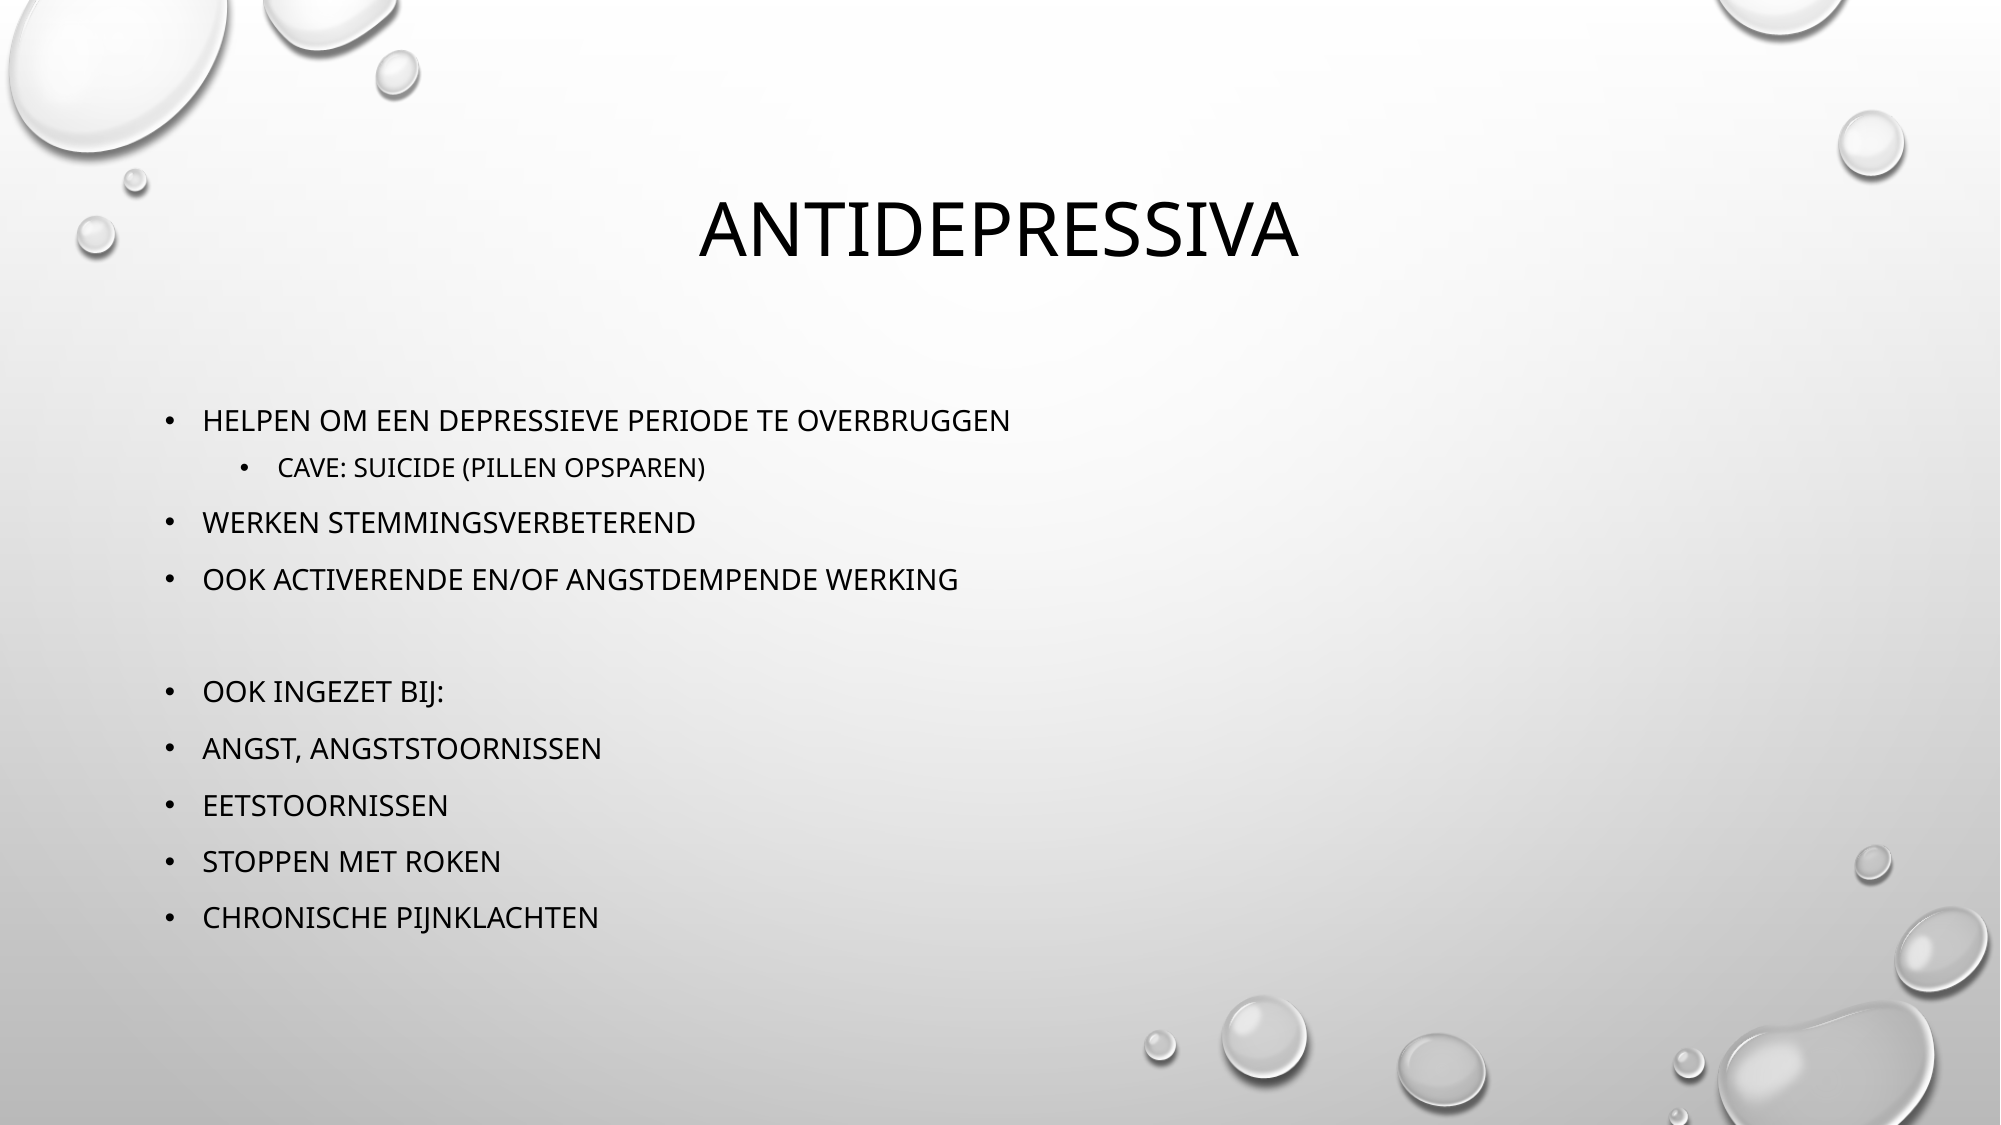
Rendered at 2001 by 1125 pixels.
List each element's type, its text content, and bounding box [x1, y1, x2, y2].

picture [0, 0, 2000, 1125]
list Helpen om een depressieve periode te overbruggen CAVE: suicide (pillen opsparen) Werken stemmingsverbeterend Ook activerende en/of angstdempende werking Ook ingezet bij: Angst, angststoornissen Eetstoornissen Stoppen met roken Chronische pijnklachten [149, 388, 1850, 950]
title Antidepressiva [149, 101, 1851, 364]
